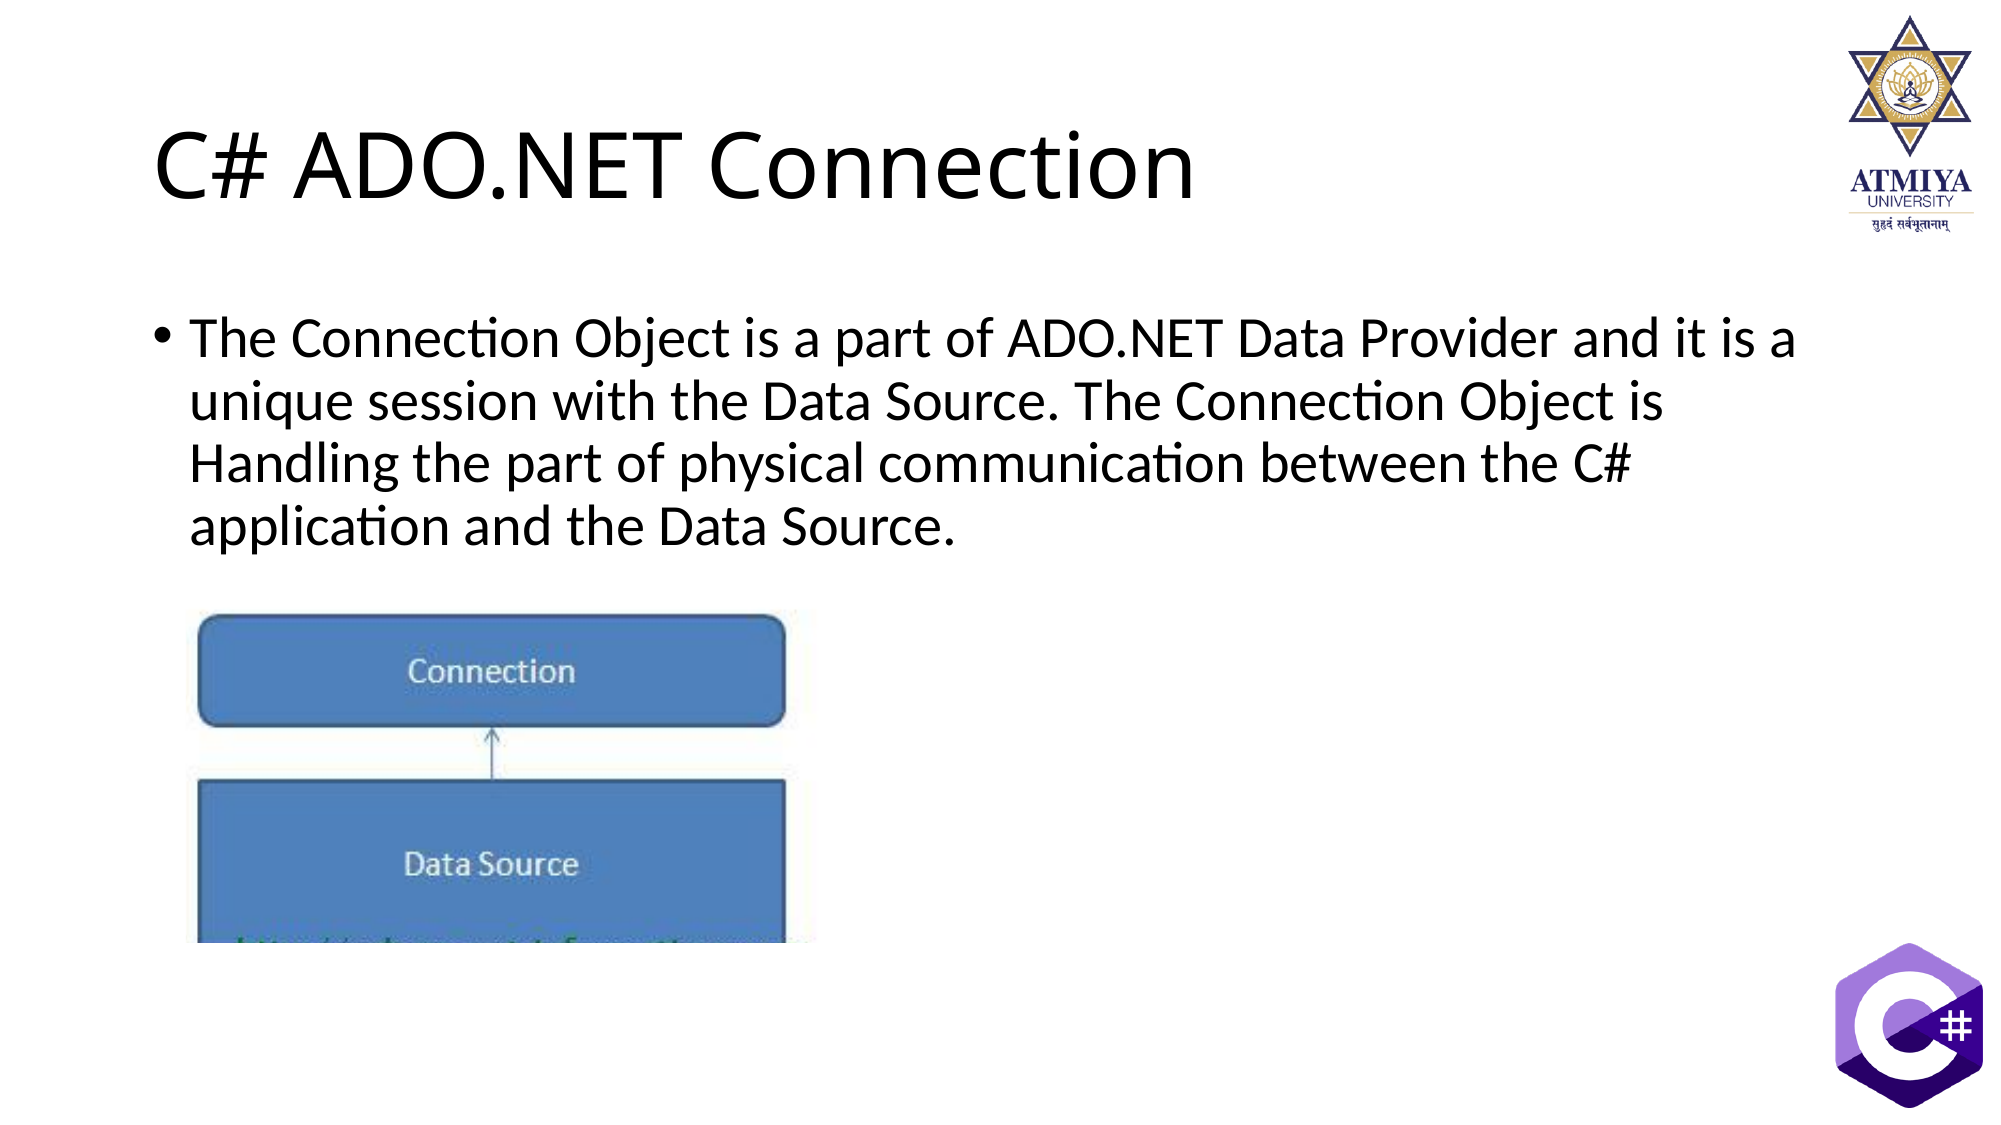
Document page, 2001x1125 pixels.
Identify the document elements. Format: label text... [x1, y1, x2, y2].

picture [185, 524, 844, 943]
list The Connection Object is a part of ADO.NET Data Provider and it is a unique session with the Data Source. The Connection Object is Handling the part of physical communication between the C# application and the Data Source. [137, 299, 1836, 1108]
picture [1835, 15, 1985, 235]
picture [1835, 943, 1983, 1108]
title C# ADO.NET Connection [137, 59, 1863, 278]
